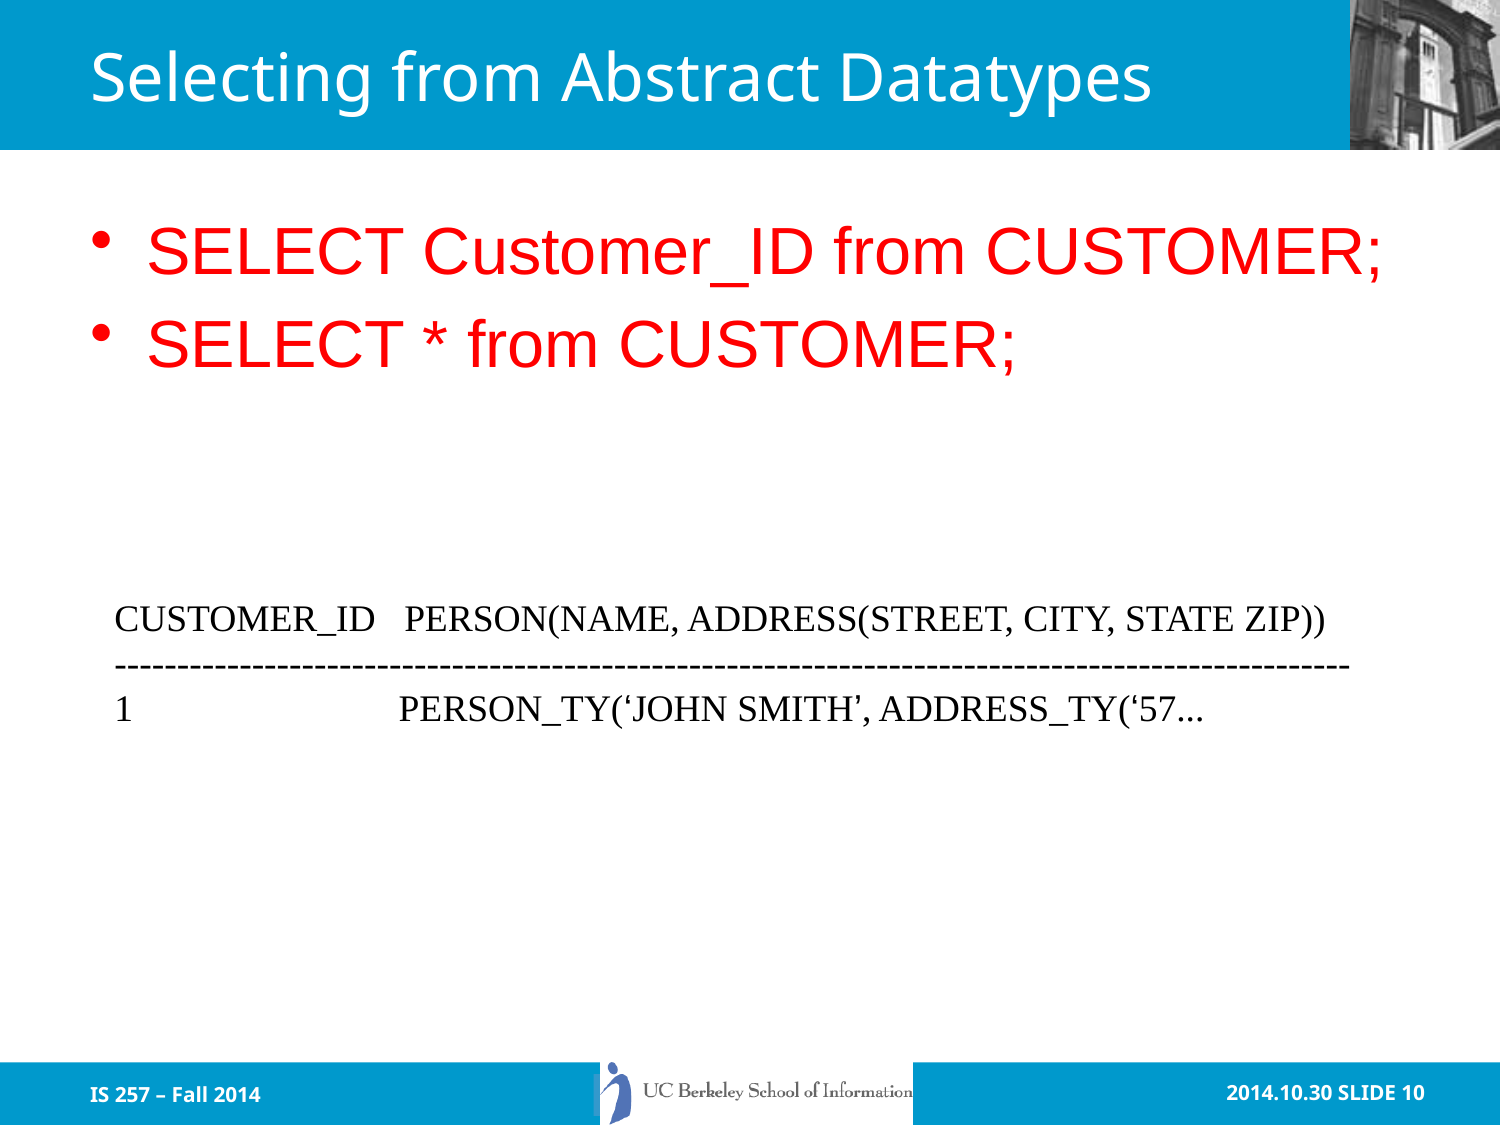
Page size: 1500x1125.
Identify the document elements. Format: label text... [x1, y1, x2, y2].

title Selecting from Abstract Datatypes [75, 0, 1350, 150]
text_box CUSTOMER_ID PERSON(NAME, ADDRESS(STREET, CITY, STATE ZIP)) --------------------------------------------------------------------------------------------------- 1 PERSON_TY(‘JOHN SMITH’, ADDRESS_TY(‘57... [99, 586, 1367, 737]
picture [594, 1062, 912, 1125]
slide_number IS 257 – Fall 2014 [75, 1062, 388, 1125]
picture [1351, 0, 1500, 150]
list SELECT Customer_ID from CUSTOMER; SELECT * from CUSTOMER; [75, 200, 1425, 1013]
